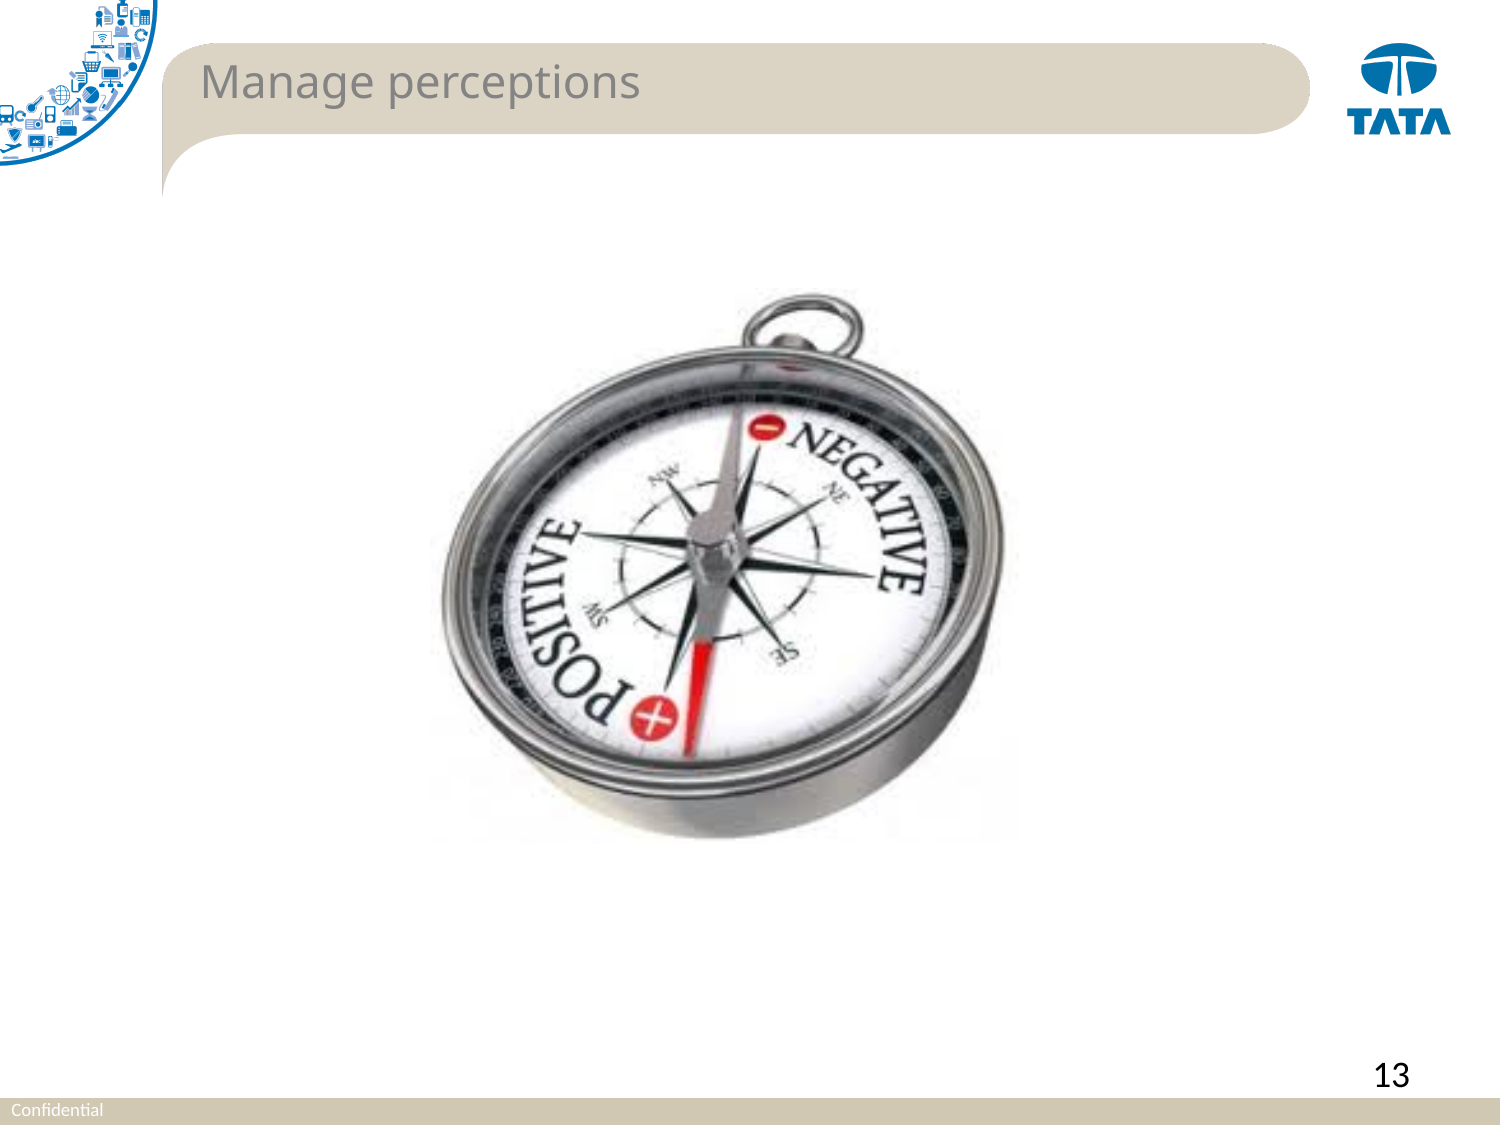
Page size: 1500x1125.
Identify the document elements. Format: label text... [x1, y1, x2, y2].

slide_number 13 [1074, 1042, 1425, 1103]
picture [0, 0, 1500, 1125]
title Manage perceptions [184, 45, 1500, 248]
